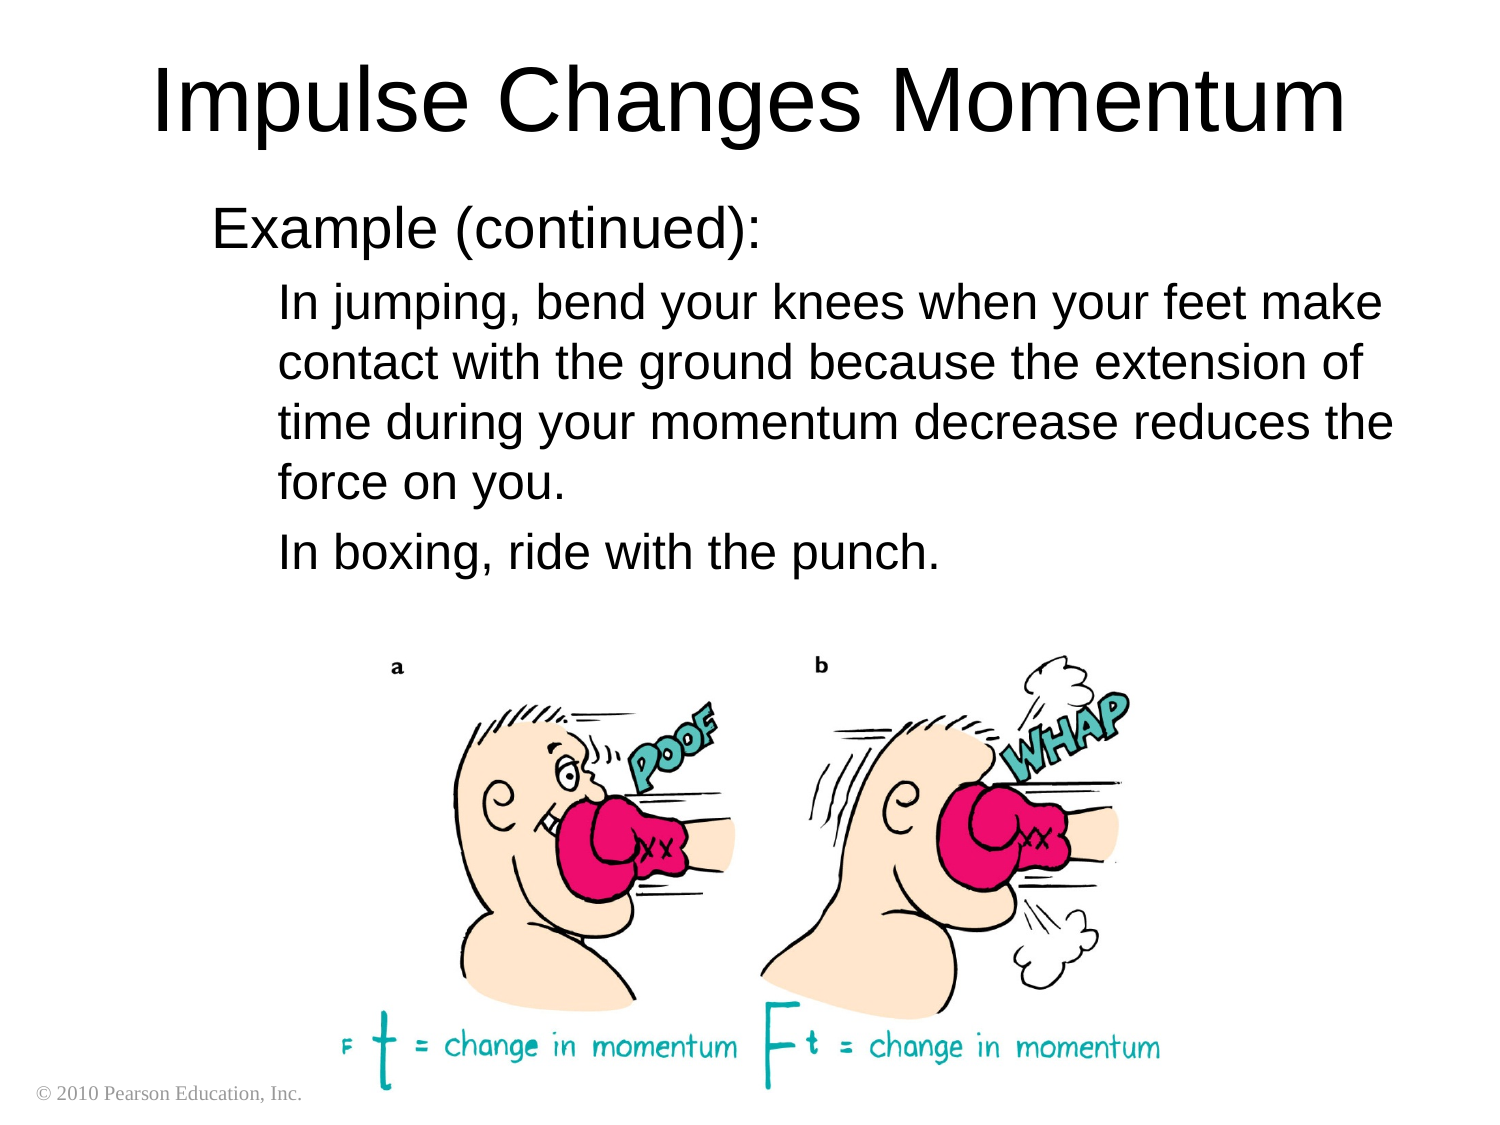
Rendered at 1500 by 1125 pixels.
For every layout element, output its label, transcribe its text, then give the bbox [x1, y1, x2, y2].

list Example (continued): In jumping, bend your knees when your feet make contact with the ground because the extension of time during your momentum decrease reduces the force on you. In boxing, ride with the punch. [75, 182, 1425, 925]
title Impulse Changes Momentum [75, 25, 1425, 165]
picture [338, 651, 1162, 1094]
